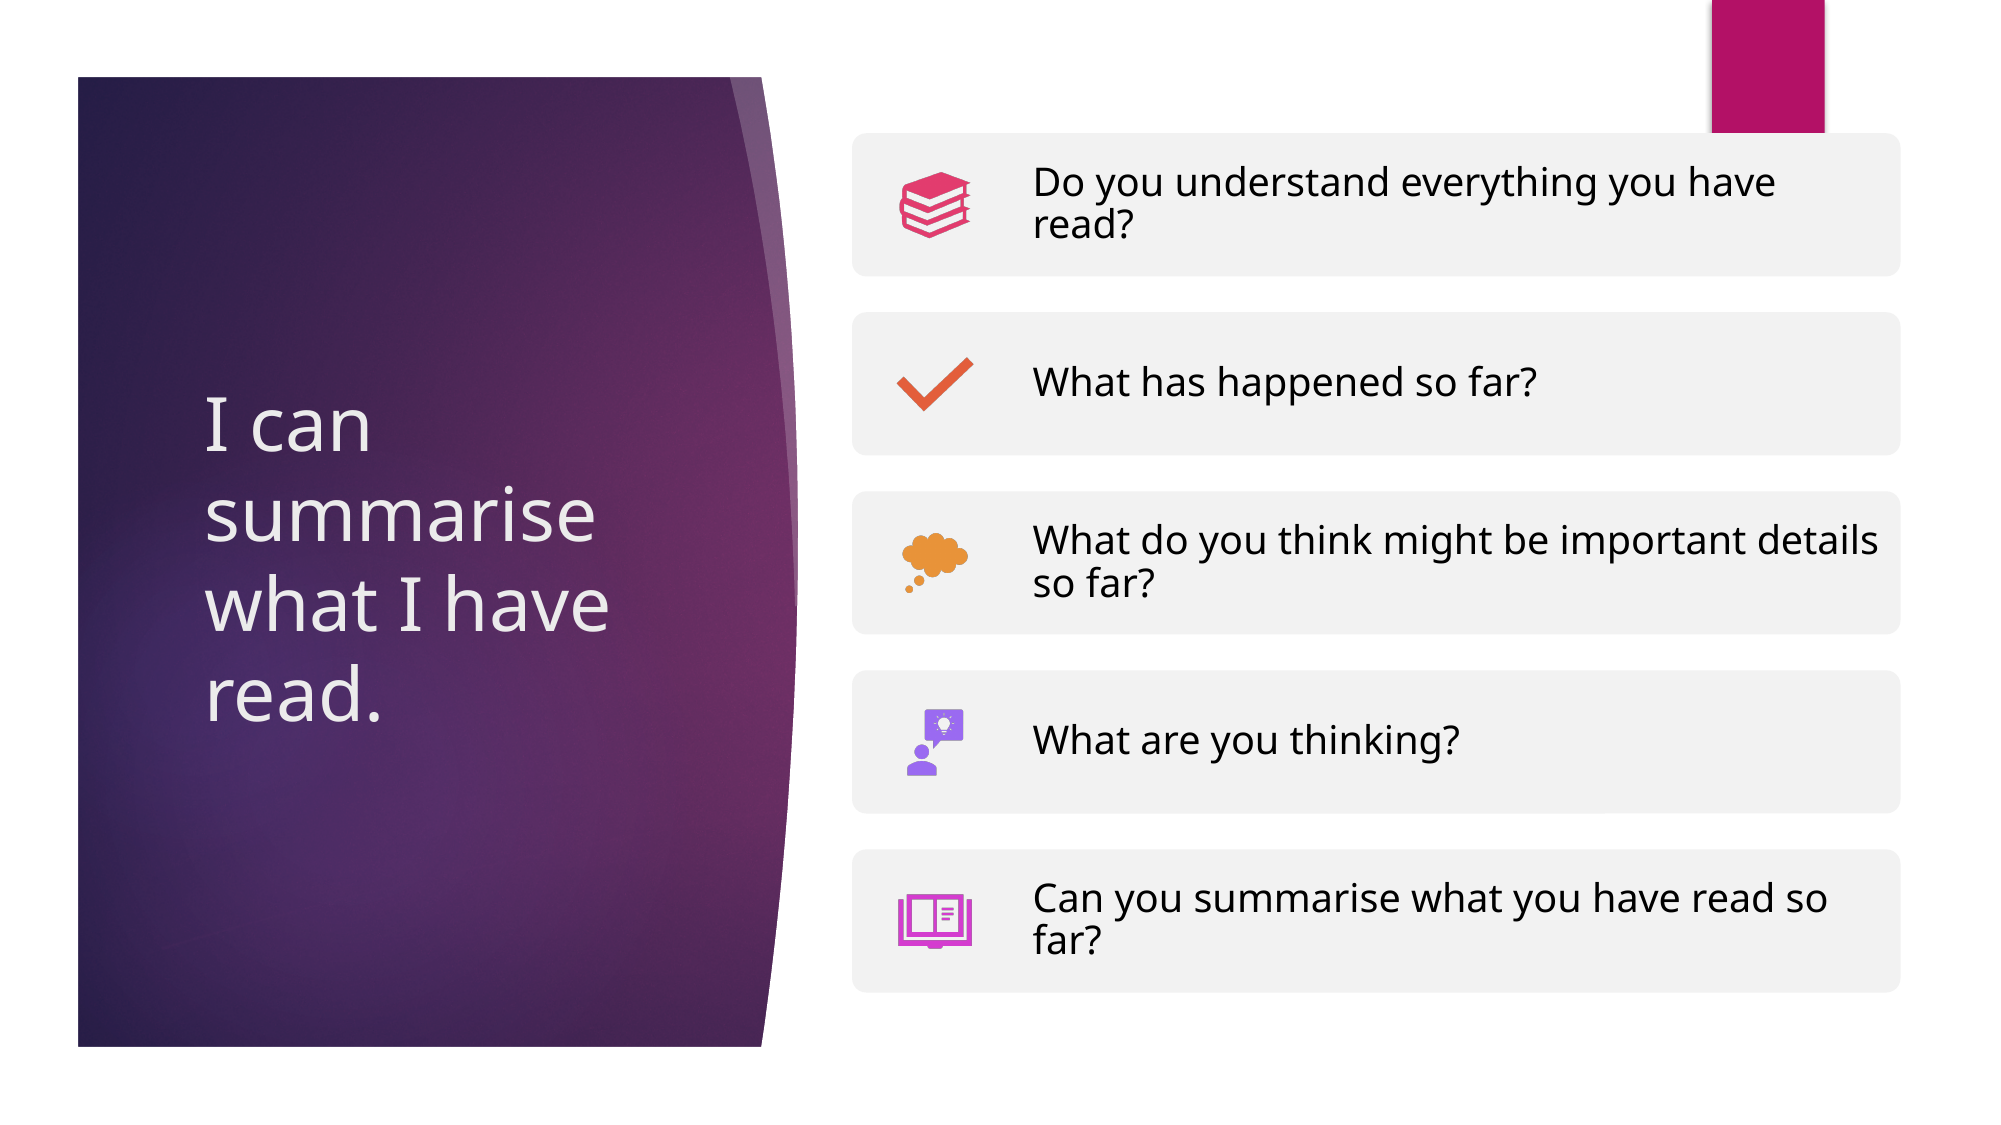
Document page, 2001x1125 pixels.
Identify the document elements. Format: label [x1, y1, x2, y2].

text_box [851, 132, 1901, 993]
text_box [0, 0, 2000, 1125]
